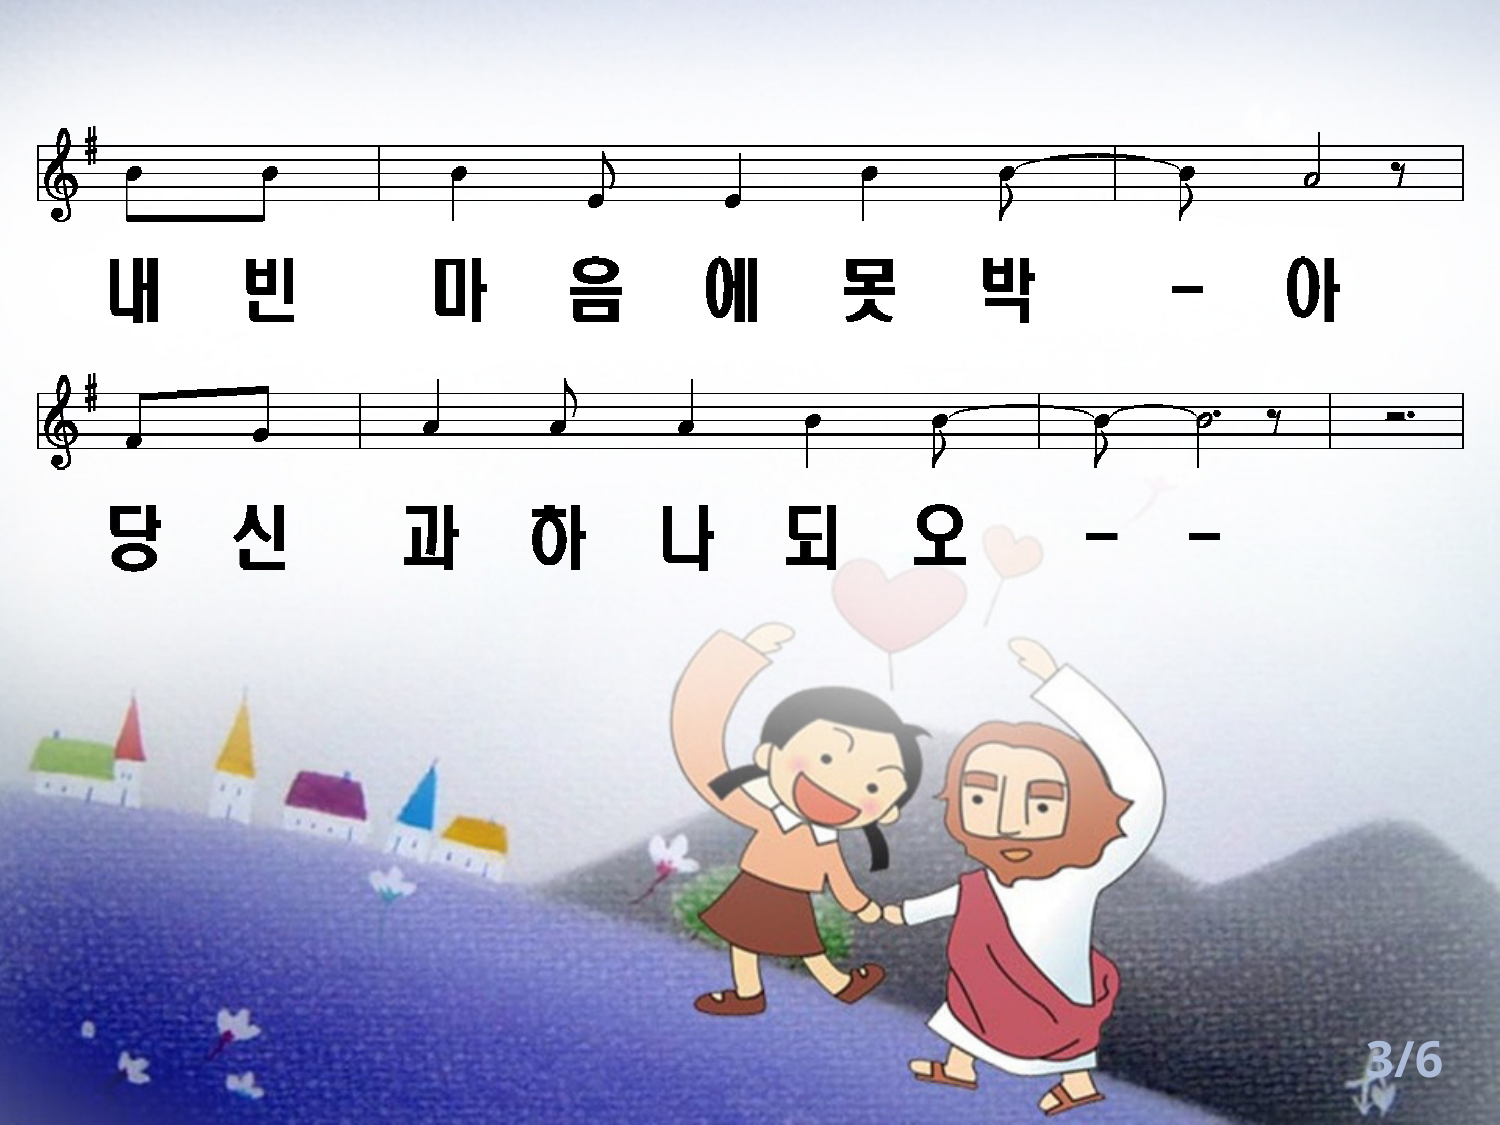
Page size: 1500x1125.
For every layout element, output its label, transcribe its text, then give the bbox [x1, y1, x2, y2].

text_box 3/6 [1350, 1019, 1459, 1095]
picture [0, 0, 1500, 1125]
